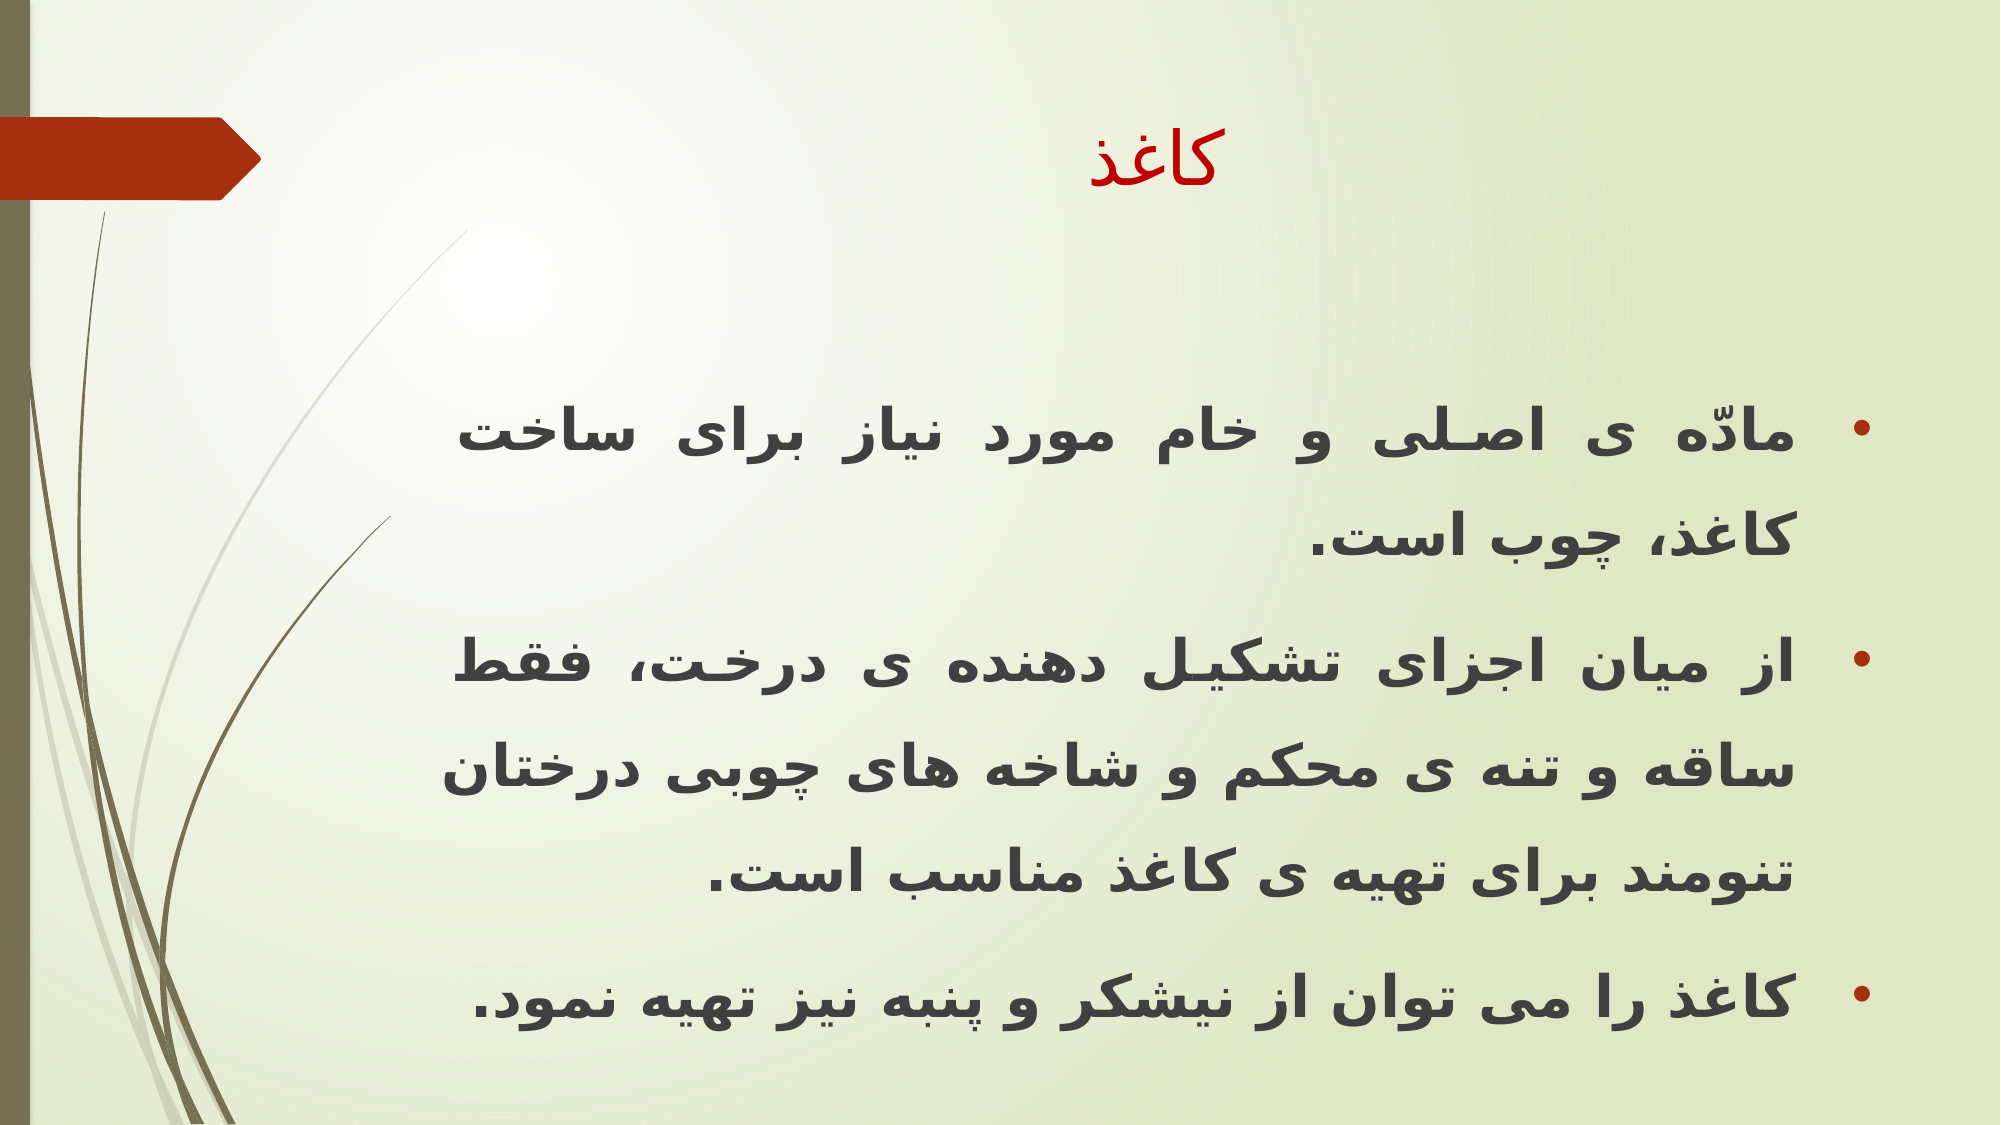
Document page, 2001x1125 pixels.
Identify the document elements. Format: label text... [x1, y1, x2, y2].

title کاغذ [425, 102, 1888, 313]
list مادّه ی اصلی و خام مورد نیاز برای ساخت کاغذ، چوب است. از میان اجزای تشکیل دهنده ی درخت، فقط ساقه و تنه ی محکم و شاخه های چوبی درختان تنومند برای تهیه ی کاغذ مناسب است. کاغذ را می توان از نیشکر و پنبه نیز تهیه نمود. [424, 350, 1888, 970]
